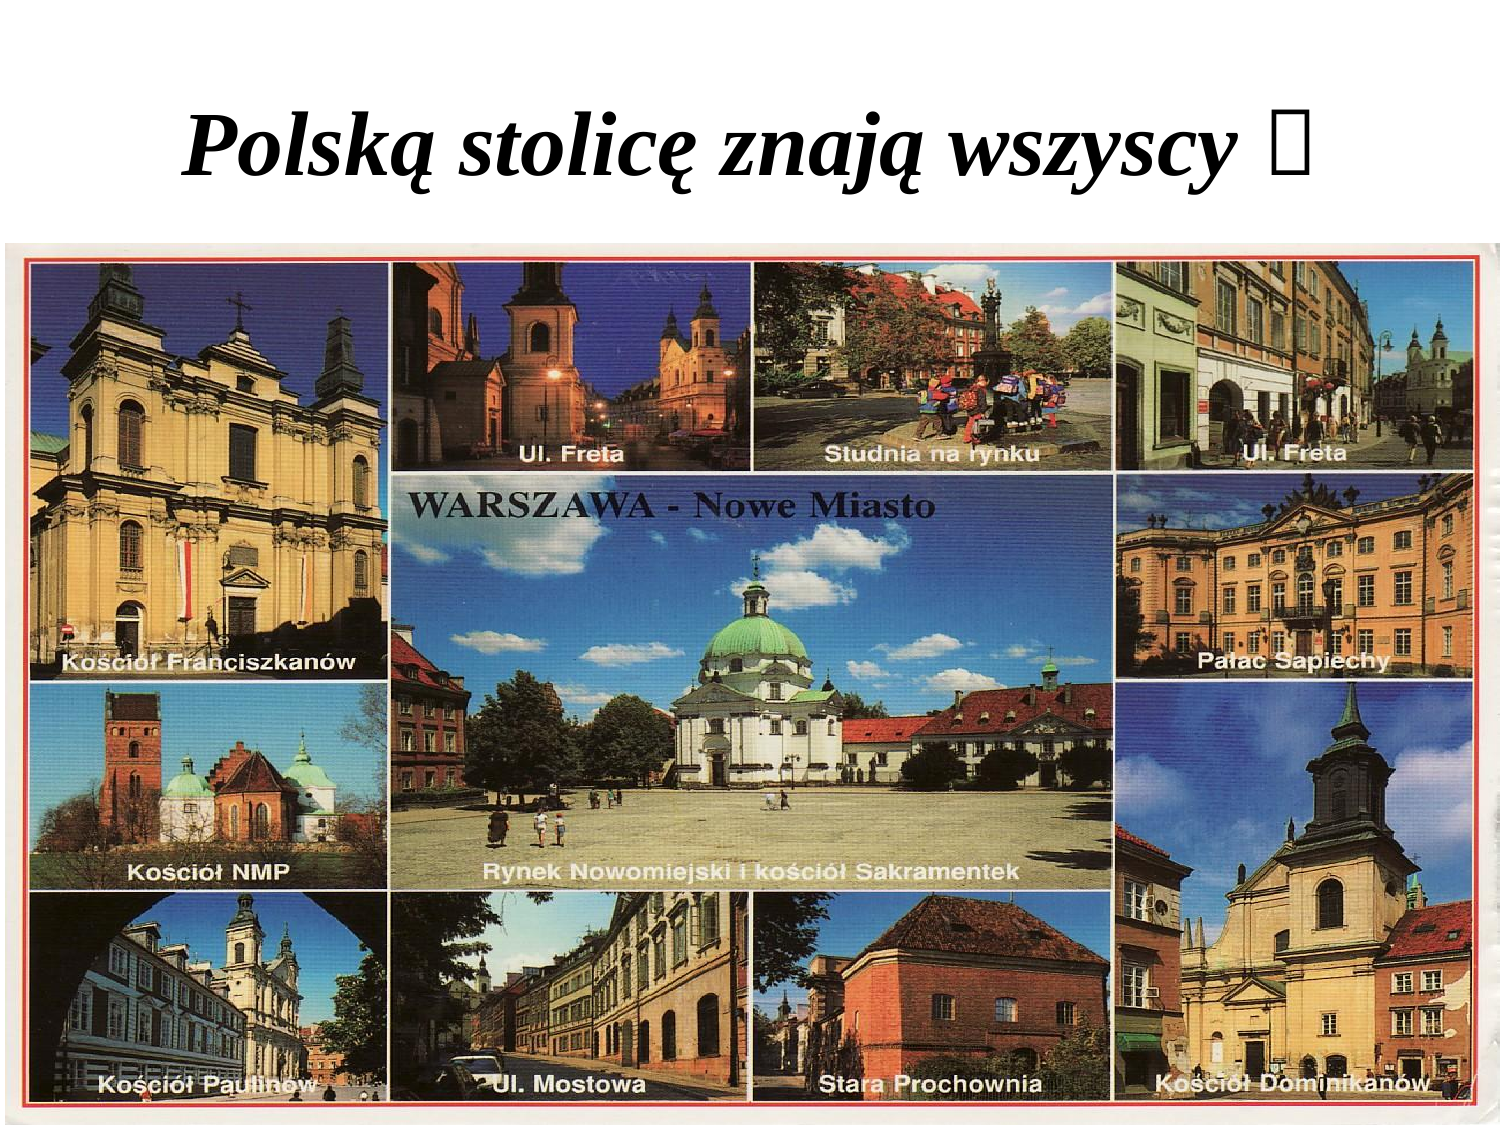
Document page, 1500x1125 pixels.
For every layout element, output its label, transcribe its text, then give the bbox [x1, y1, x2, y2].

title Polską stolicę znają wszyscy  [74, 44, 1426, 233]
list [4, 243, 1500, 1125]
